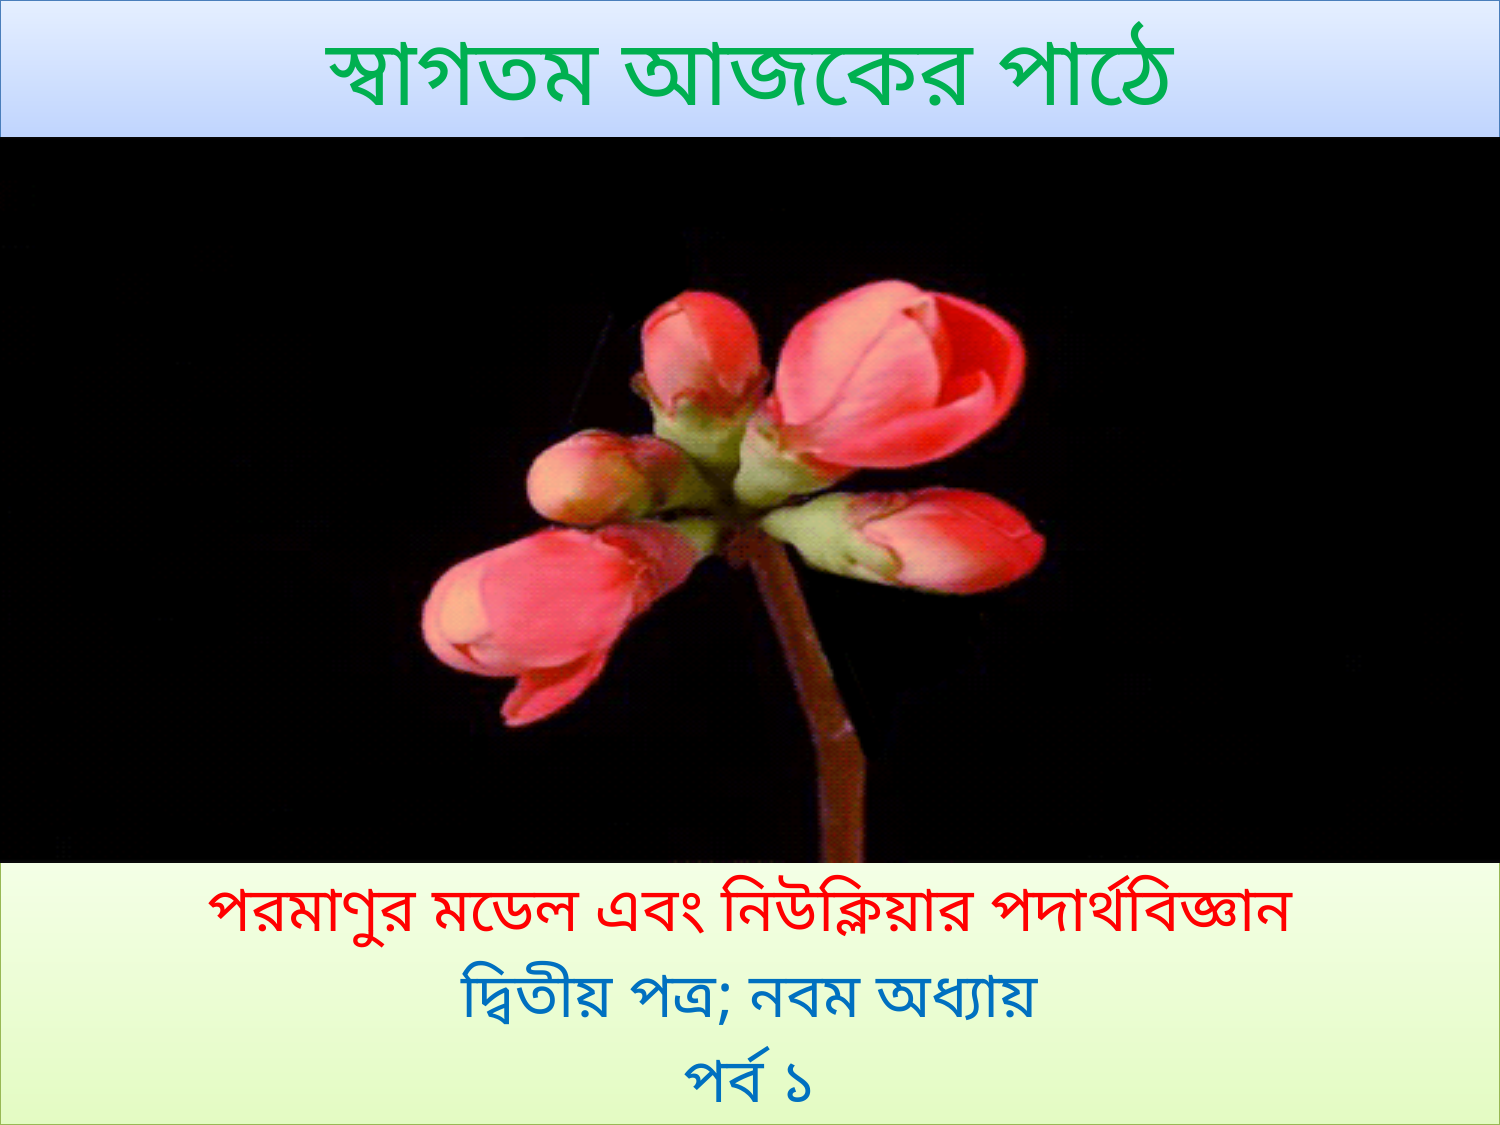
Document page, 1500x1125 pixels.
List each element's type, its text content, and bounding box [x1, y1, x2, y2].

subtitle পরমাণুর মডেল এবং নিউক্লিয়ার পদার্থবিজ্ঞান দ্বিতীয় পত্র; নবম অধ্যায় পর্ব ১ [0, 870, 1500, 1125]
picture [0, 137, 1500, 863]
title স্বাগতম আজকের পাঠে [0, 0, 1500, 136]
